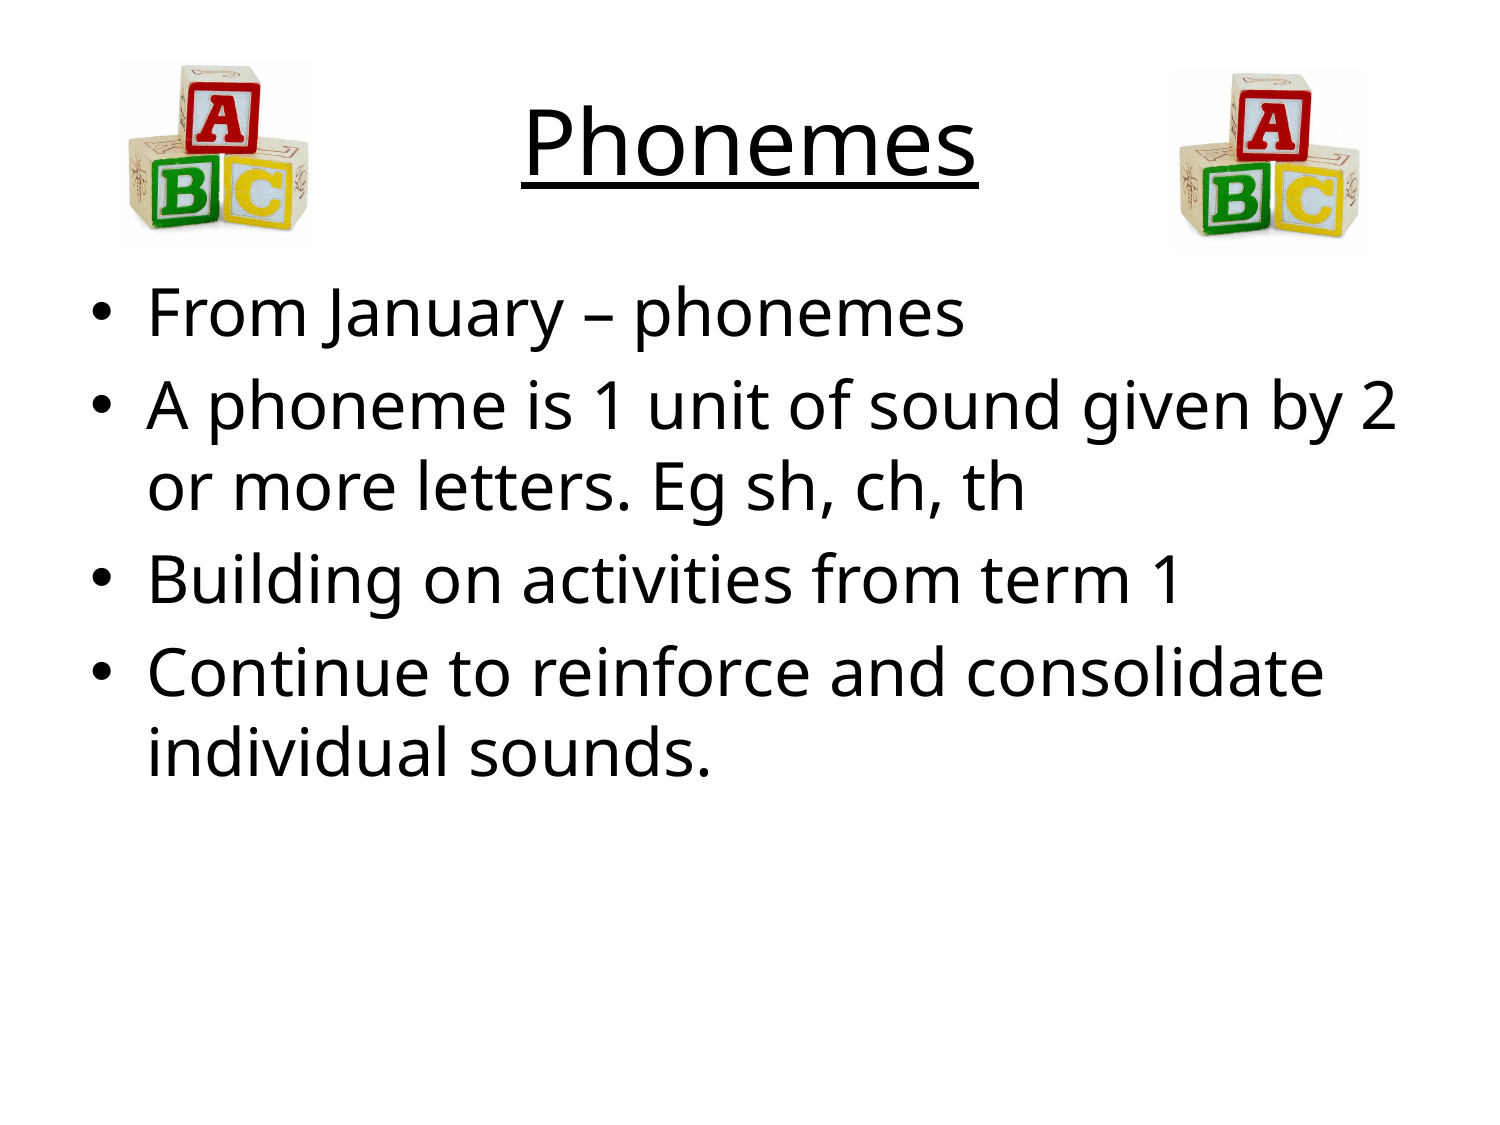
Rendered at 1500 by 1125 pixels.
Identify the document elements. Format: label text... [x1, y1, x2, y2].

picture [1171, 67, 1366, 256]
list From January – phonemes A phoneme is 1 unit of sound given by 2 or more letters. Eg sh, ch, th Building on activities from term 1 Continue to reinforce and consolidate individual sounds. [75, 262, 1425, 1005]
title Phonemes [75, 45, 1425, 233]
picture [121, 60, 316, 248]
